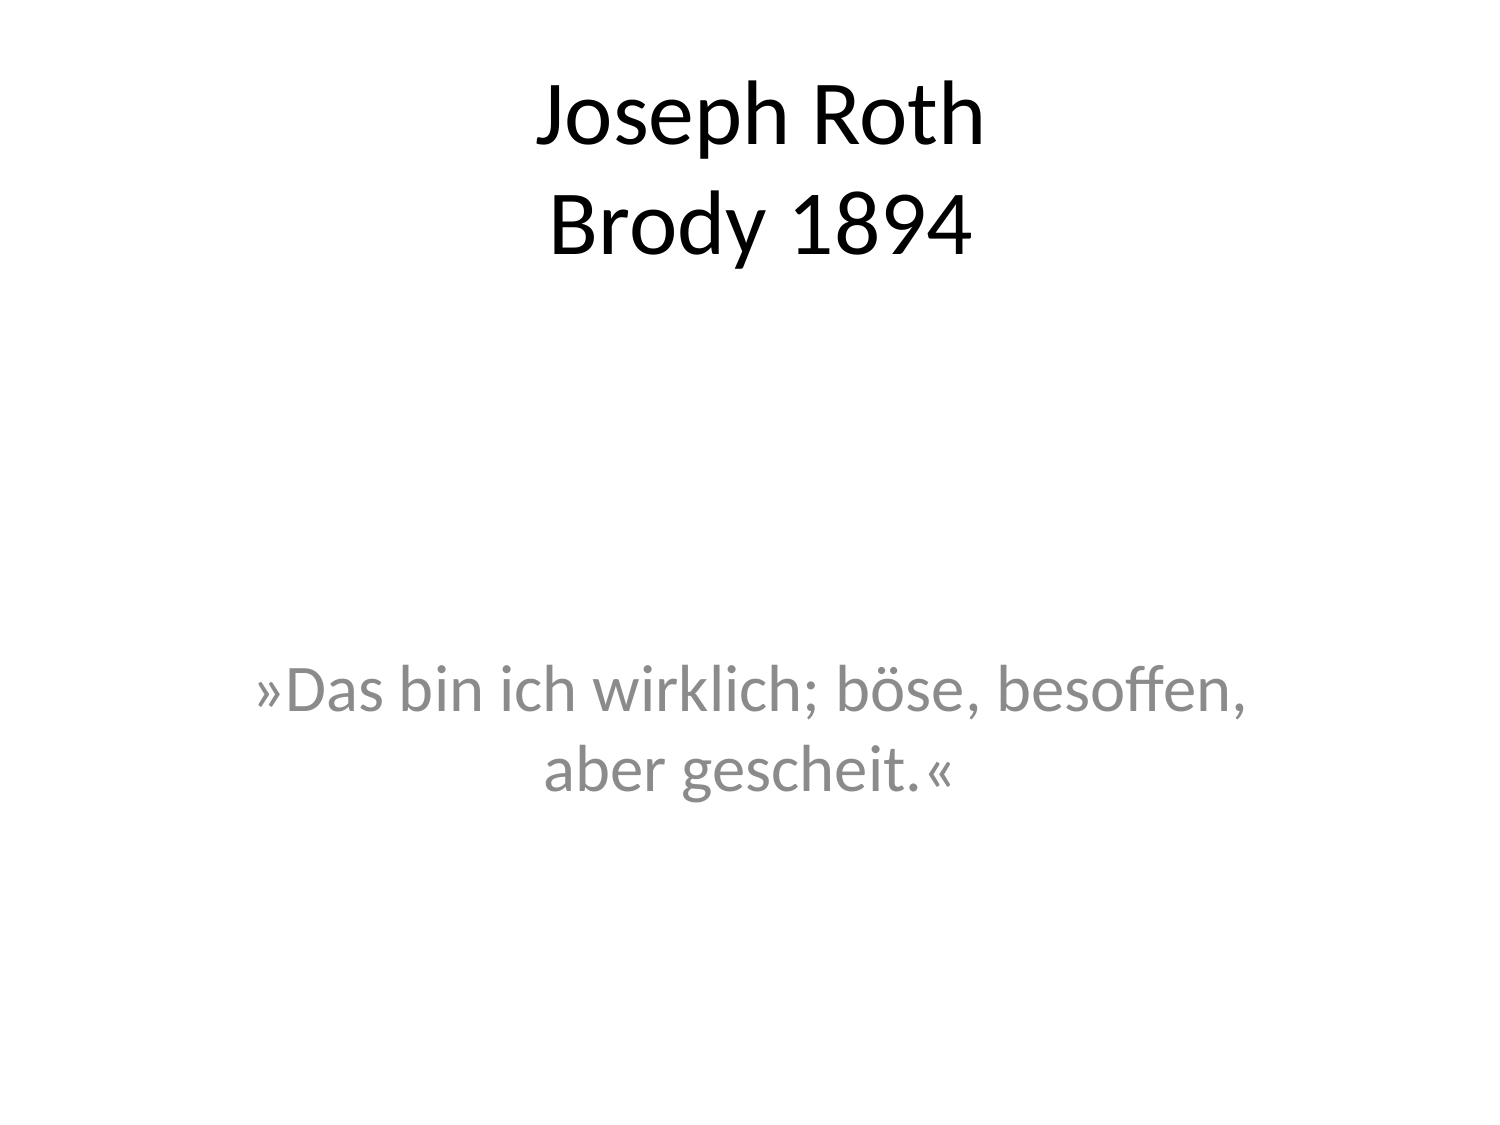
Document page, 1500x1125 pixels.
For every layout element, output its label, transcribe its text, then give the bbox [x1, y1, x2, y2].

title Joseph Roth Brody 1894 [123, 42, 1399, 284]
subtitle »Das bin ich wirklich; böse, besoffen, aber gescheit.« [225, 637, 1275, 925]
